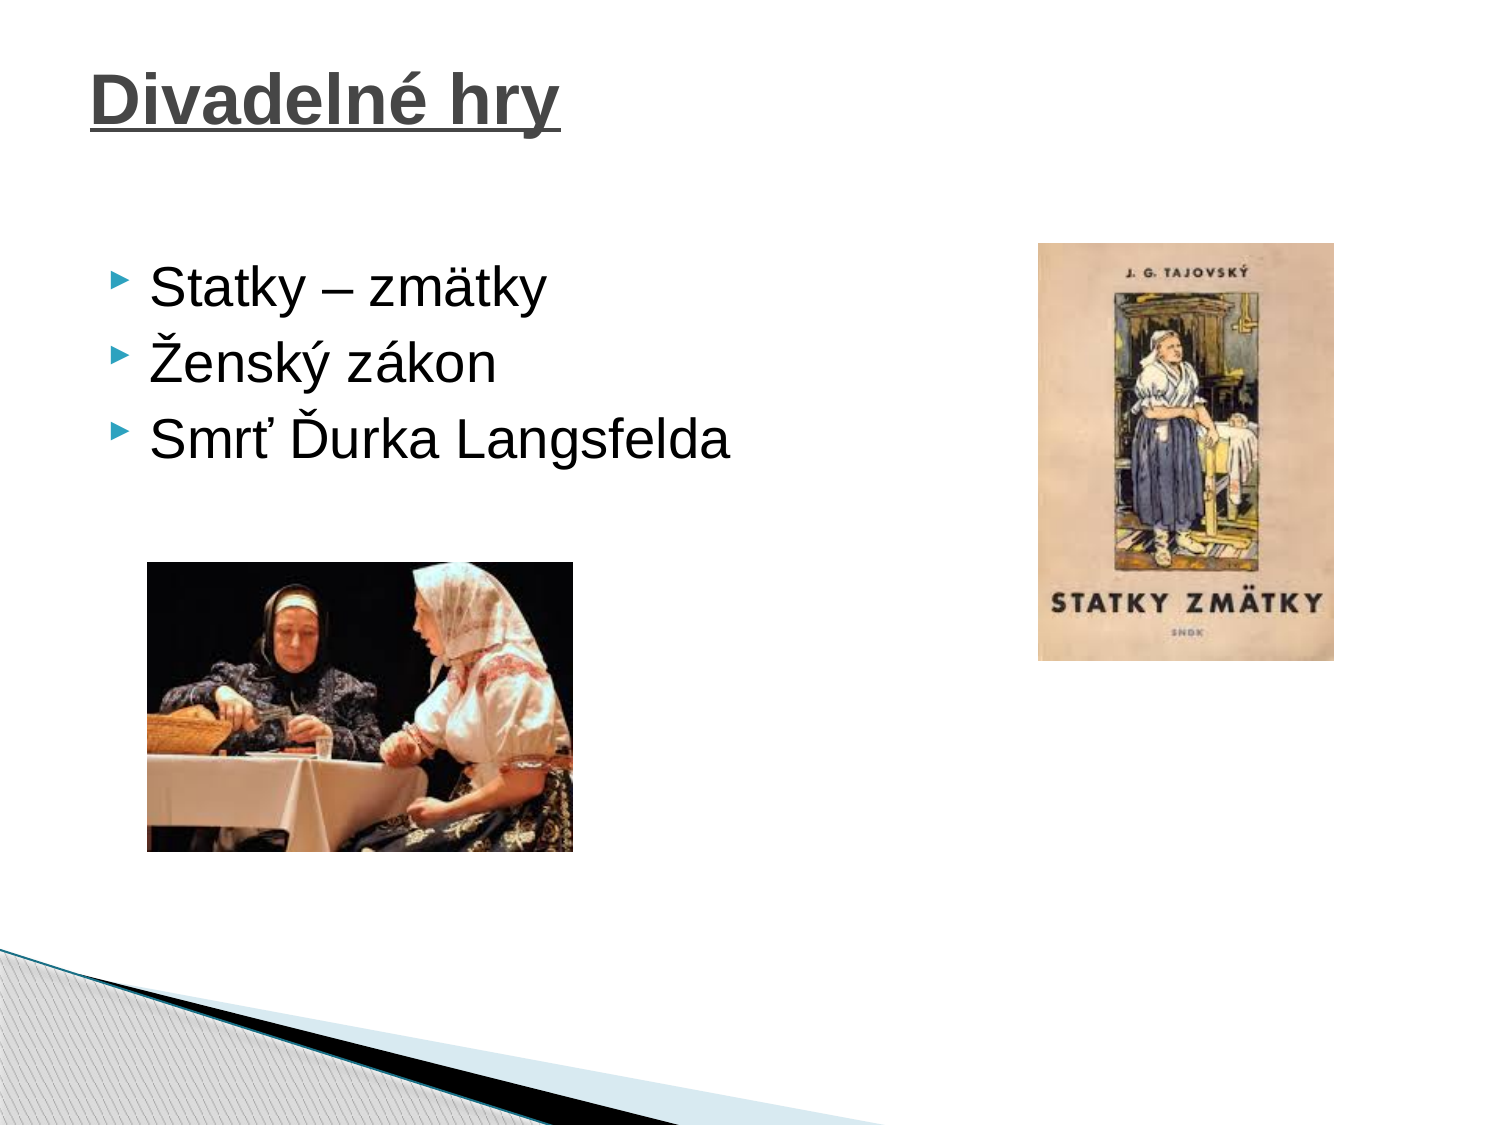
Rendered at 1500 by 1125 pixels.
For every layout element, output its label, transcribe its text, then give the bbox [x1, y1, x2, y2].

title Divadelné hry [75, 45, 1425, 233]
list Statky – zmätky Ženský zákon Smrť Ďurka Langsfelda [75, 243, 1425, 986]
picture [1037, 243, 1334, 661]
picture [147, 562, 573, 852]
